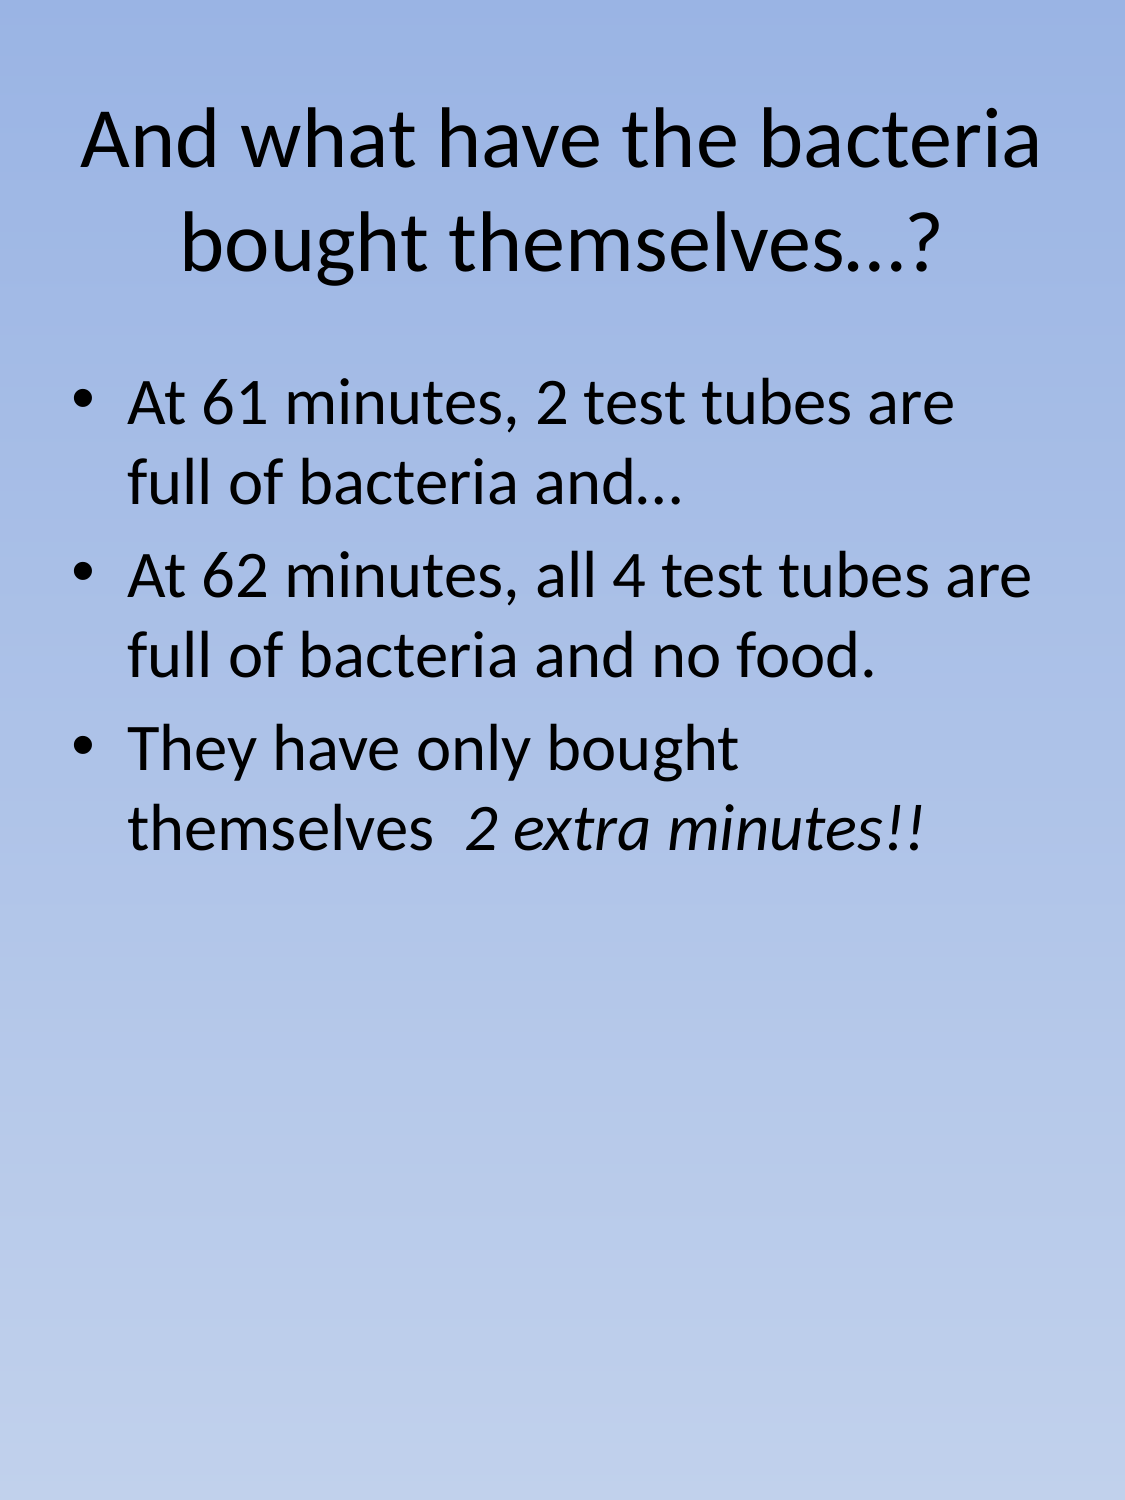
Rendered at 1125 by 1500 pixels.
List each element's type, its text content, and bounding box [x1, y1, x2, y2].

title And what have the bacteria bought themselves…? [56, 60, 1069, 310]
list At 61 minutes, 2 test tubes are full of bacteria and… At 62 minutes, all 4 test tubes are full of bacteria and no food. They have only bought themselves 2 extra minutes!! [56, 350, 1069, 1340]
